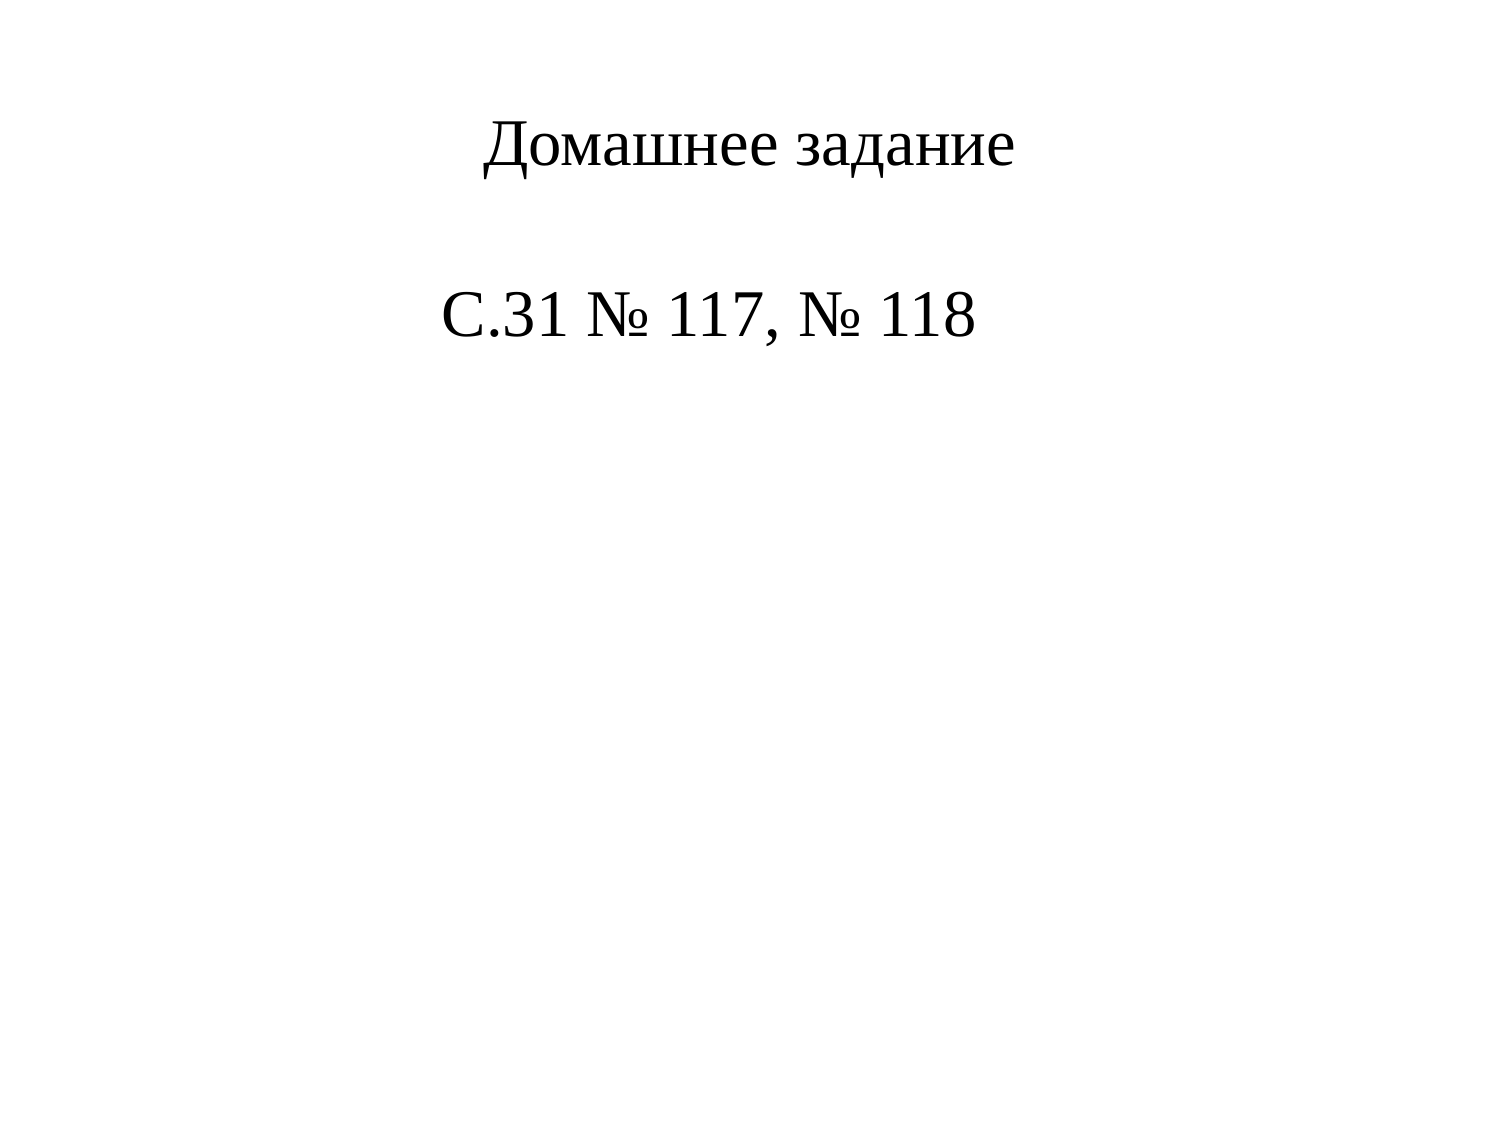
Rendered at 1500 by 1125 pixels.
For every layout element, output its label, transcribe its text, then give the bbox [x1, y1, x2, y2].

list С.31 № 117, № 118 [75, 262, 1425, 1005]
title Домашнее задание [75, 45, 1425, 233]
